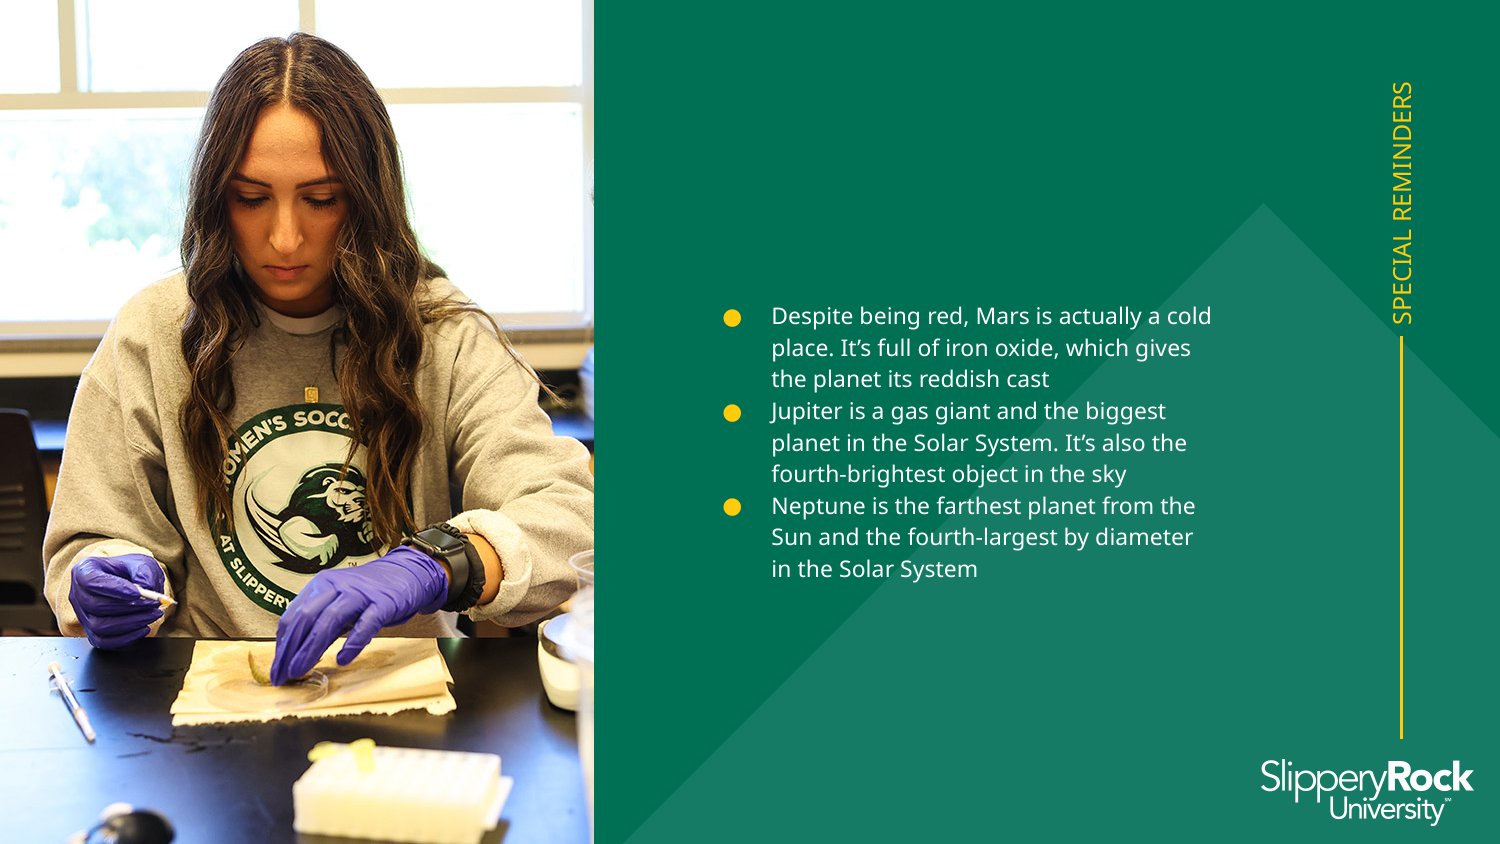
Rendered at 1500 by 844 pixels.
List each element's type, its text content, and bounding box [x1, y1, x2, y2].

title SPECIAL REMINDERS [1383, 66, 1420, 778]
list Despite being red, Mars is actually a cold place. It’s full of iron oxide, which gives the planet its reddish cast Jupiter is a gas giant and the biggest planet in the Solar System. It’s also the fourth-brightest object in the sky Neptune is the farthest planet from the Sun and the fourth-largest by diameter in the Solar System [681, 282, 1229, 561]
picture [1261, 759, 1474, 826]
picture [0, 0, 594, 844]
